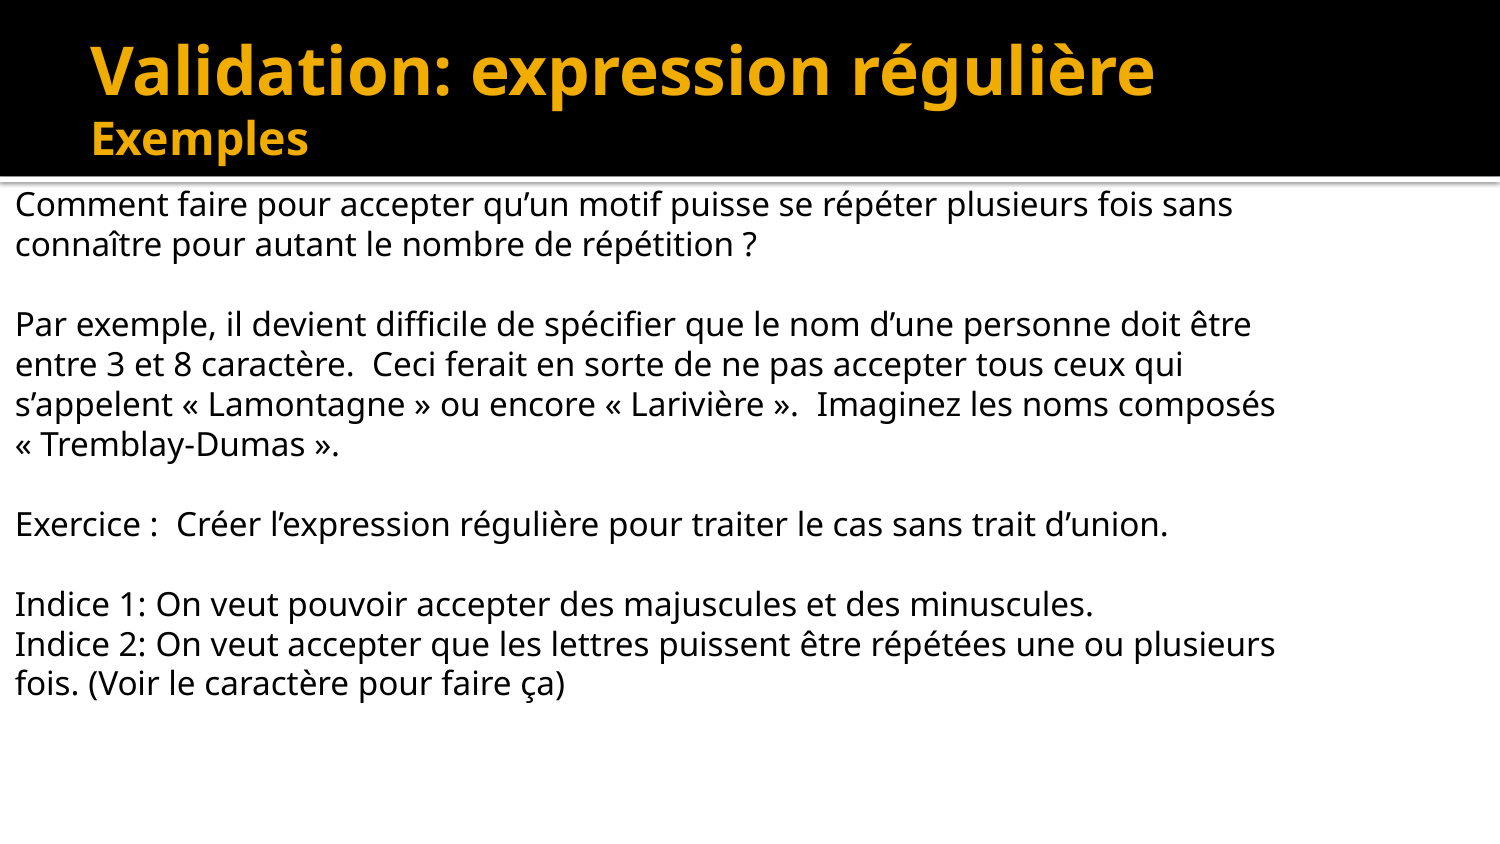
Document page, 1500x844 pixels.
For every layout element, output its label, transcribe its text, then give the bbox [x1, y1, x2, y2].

title Validation: expression régulière Exemples [75, 19, 1425, 174]
text_box Comment faire pour accepter qu’un motif puisse se répéter plusieurs fois sans connaître pour autant le nombre de répétition ? Par exemple, il devient difficile de spécifier que le nom d’une personne doit être entre 3 et 8 caractère. Ceci ferait en sorte de ne pas accepter tous ceux qui s’appelent « Lamontagne » ou encore « Larivière ». Imaginez les noms composés « Tremblay-Dumas ». Exercice : Créer l’expression régulière pour traiter le cas sans trait d’union. Indice 1: On veut pouvoir accepter des majuscules et des minuscules. Indice 2: On veut accepter que les lettres puissent être répétées une ou plusieurs fois. (Voir le caractère pour faire ça) [0, 176, 1346, 844]
